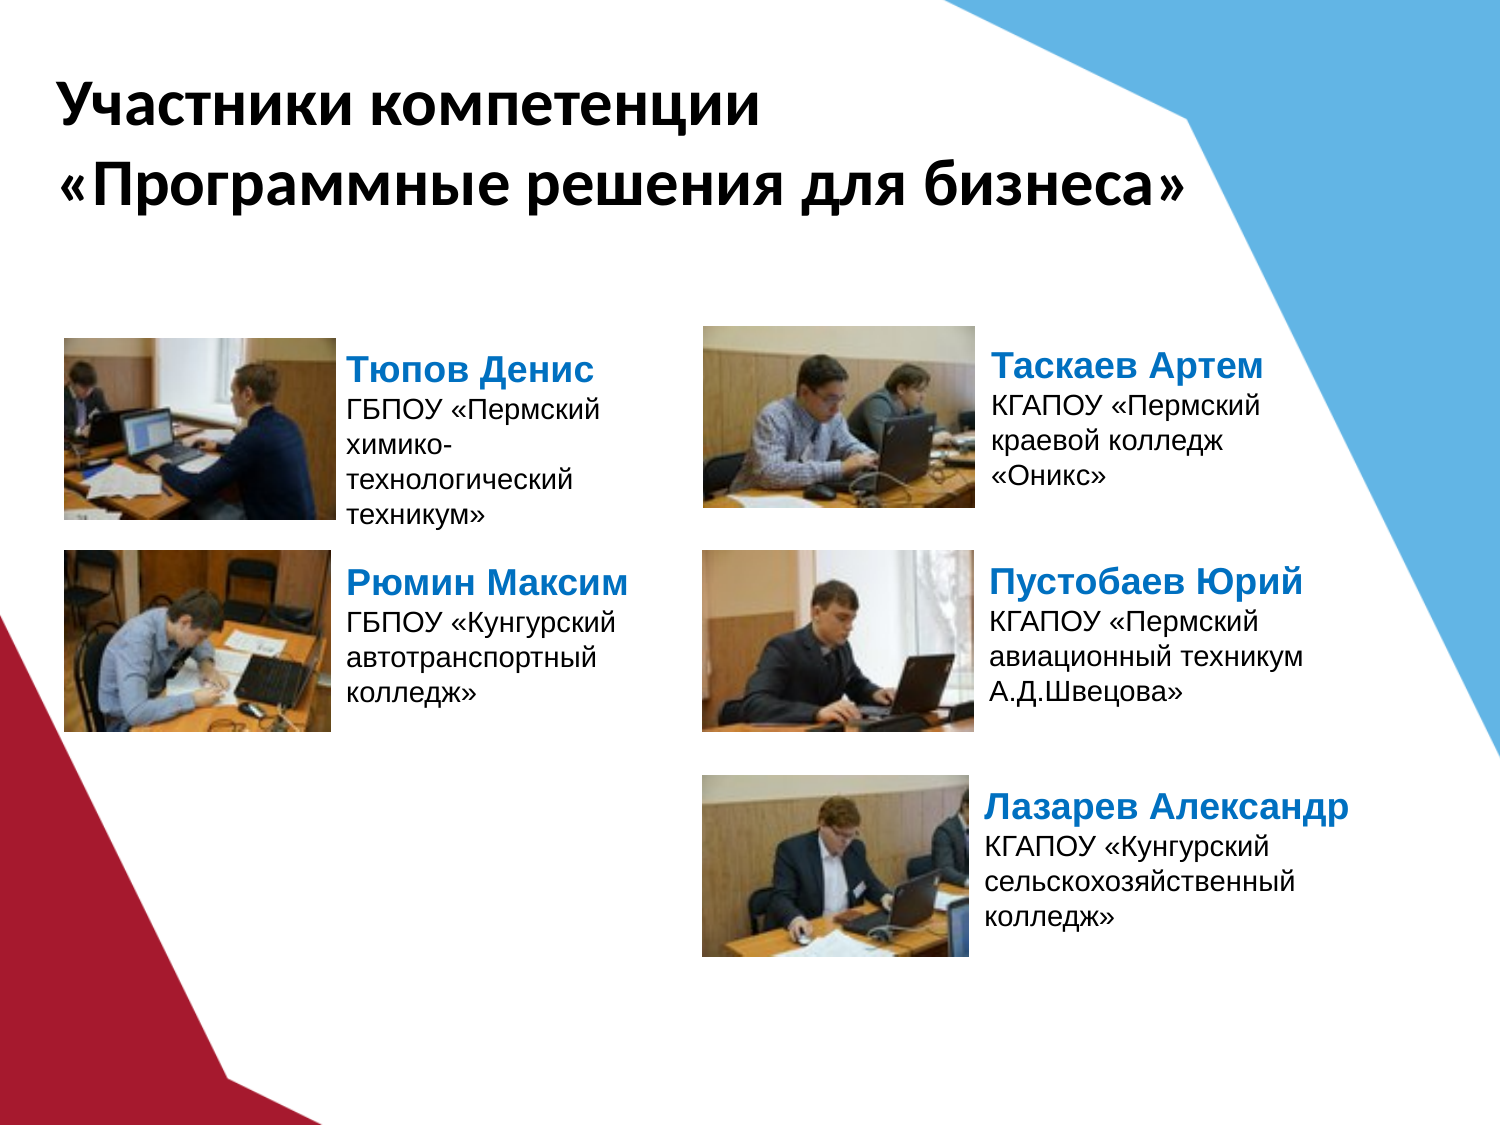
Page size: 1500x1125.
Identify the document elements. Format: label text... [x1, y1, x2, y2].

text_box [702, 774, 1377, 957]
text_box Пустобаев Юрий КГАПОУ «Пермский авиационный техникум А.Д.Швецова» [974, 549, 1329, 715]
text_box Таскаев Артем КГАПОУ «Пермский краевой колледж «Оникс» [980, 333, 1329, 499]
picture [0, 0, 1500, 1125]
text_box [64, 550, 692, 733]
text_box Тюпов Денис ГБПОУ «Пермский химико-технологический техникум» [331, 338, 691, 538]
title Участники компетенции «Программные решения для бизнеса» [41, 44, 1247, 233]
